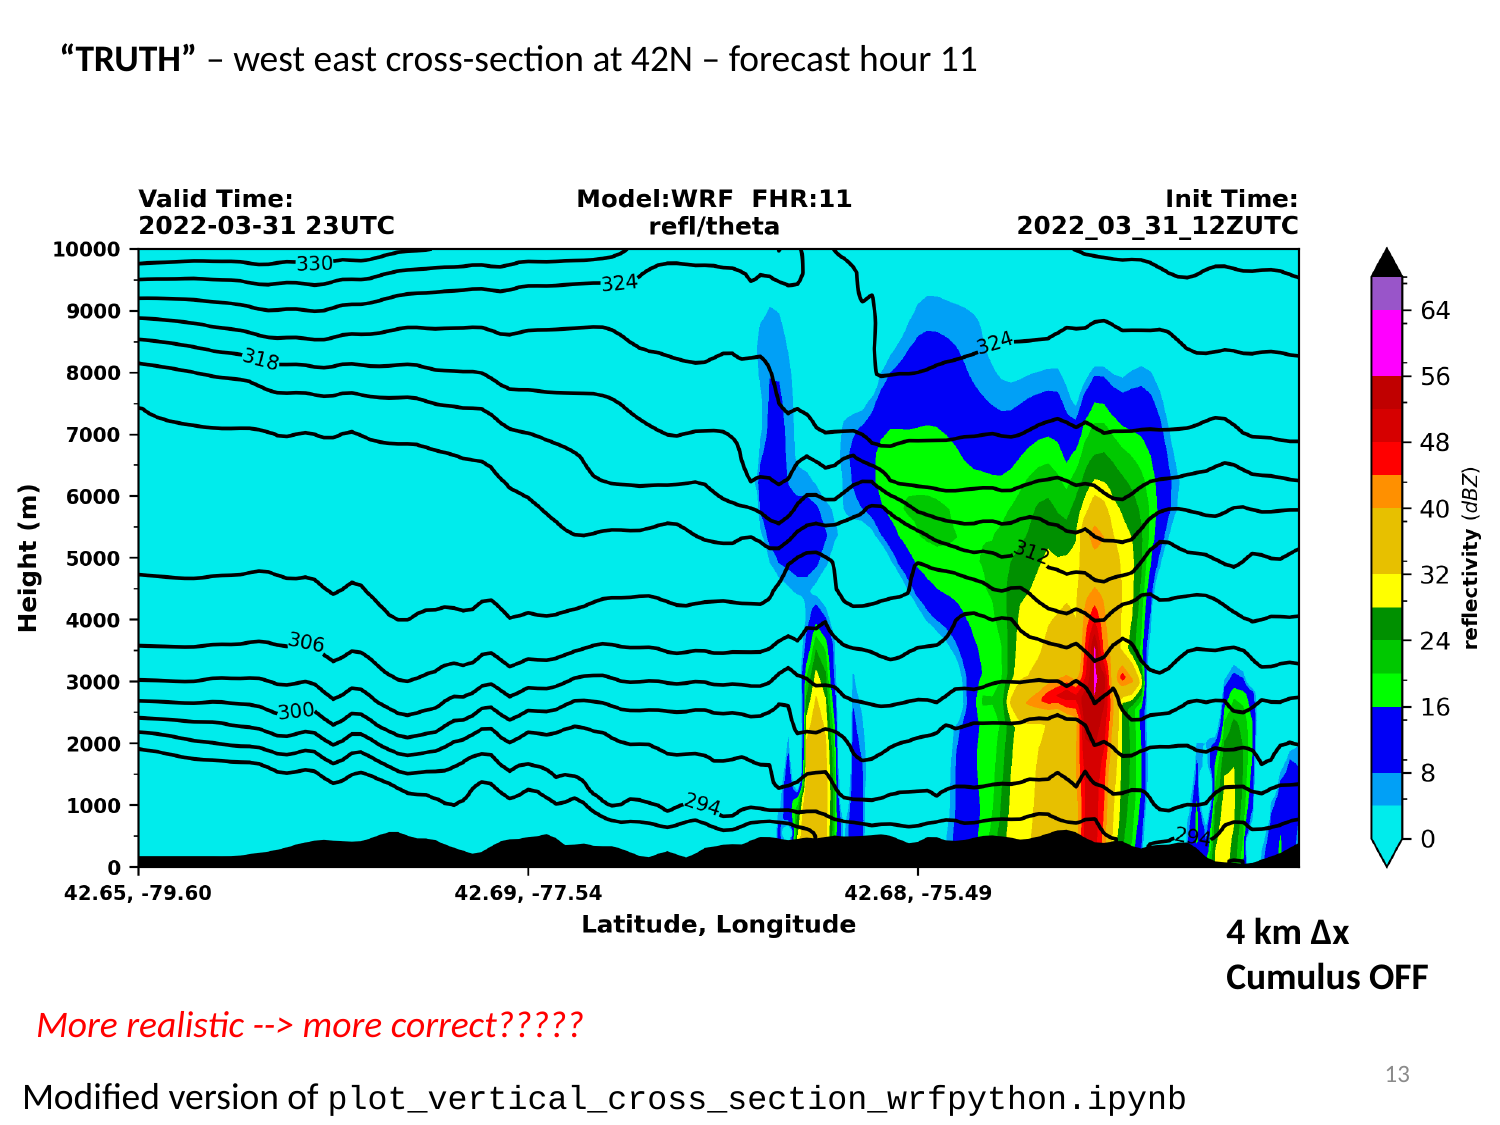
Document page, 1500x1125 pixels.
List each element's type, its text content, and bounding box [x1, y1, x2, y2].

picture [0, 169, 1500, 955]
text_box 4 km ∆x Cumulus OFF [1211, 964, 1444, 1005]
slide_number 13 [1074, 1042, 1425, 1103]
text_box More realistic --> more correct????? [21, 992, 600, 1053]
text_box “TRUTH” – west east cross-section at 42N – forecast hour 11 [44, 27, 994, 87]
text_box Modified version of plot_vertical_cross_section_wrfpython.ipynb [7, 1064, 1203, 1125]
